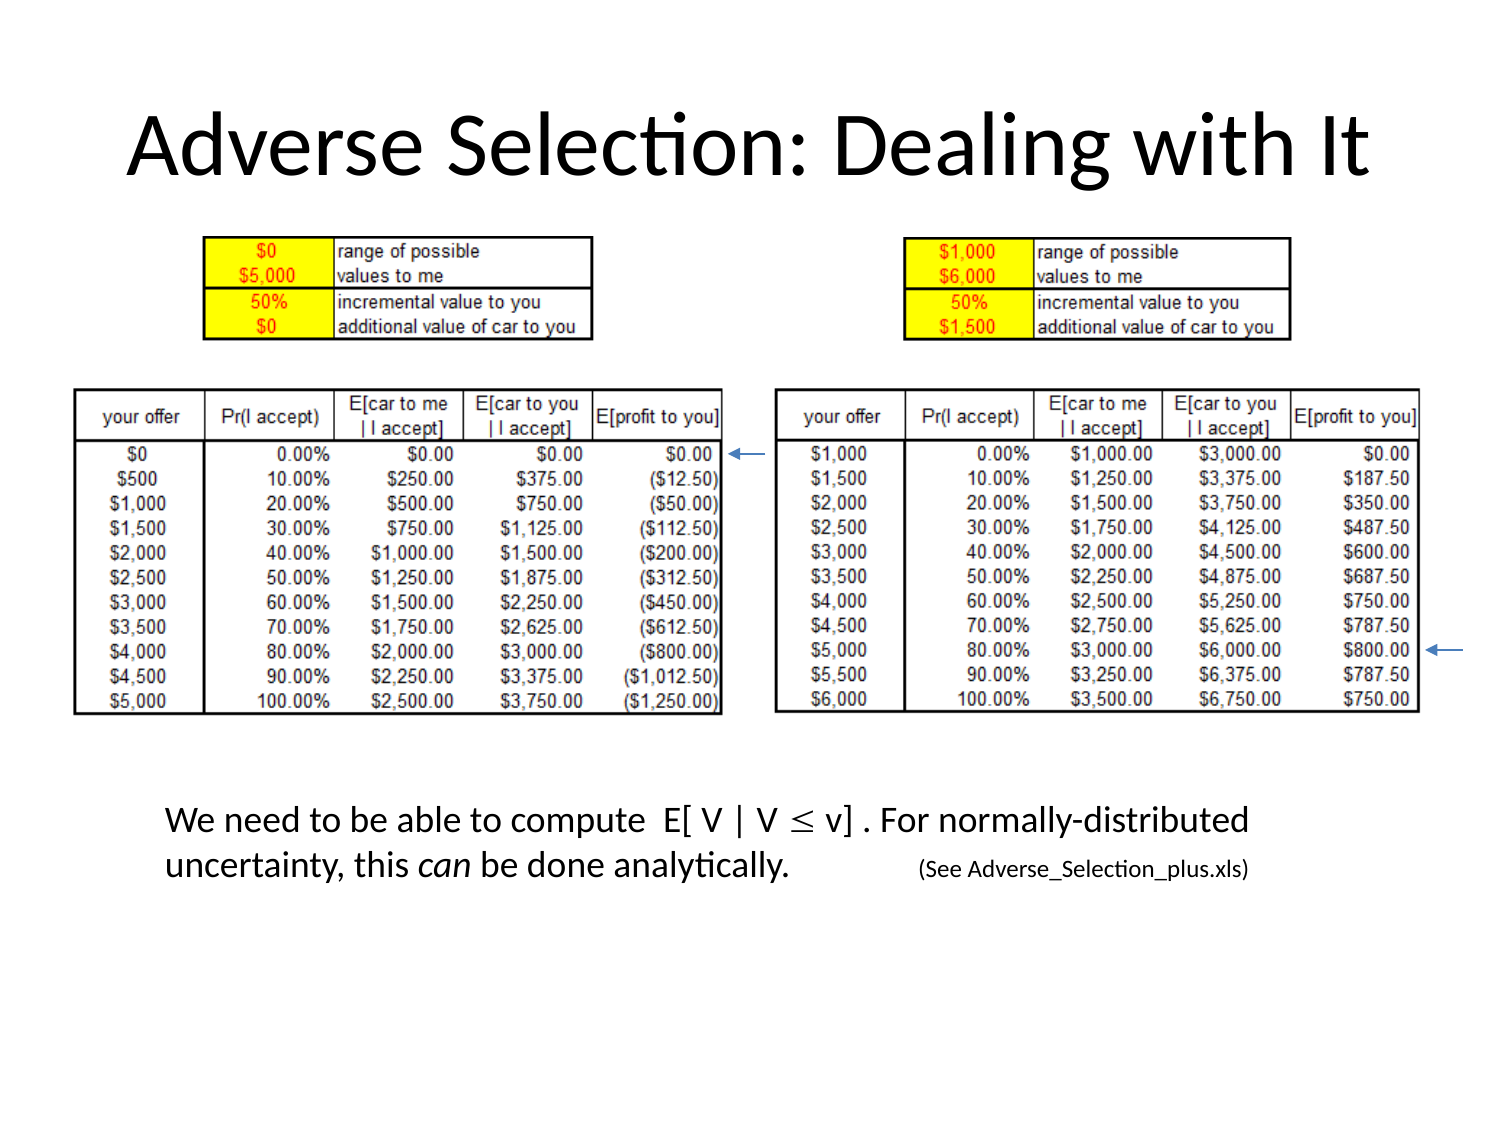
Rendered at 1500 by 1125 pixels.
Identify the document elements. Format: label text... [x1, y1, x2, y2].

title Adverse Selection: Dealing with It [75, 45, 1425, 233]
picture [62, 235, 1423, 724]
text_box We need to be able to compute E[ V | V  v] . For normally-distributed uncertainty, this can be done analytically. (See Adverse_Selection_plus.xls) [149, 787, 1350, 893]
